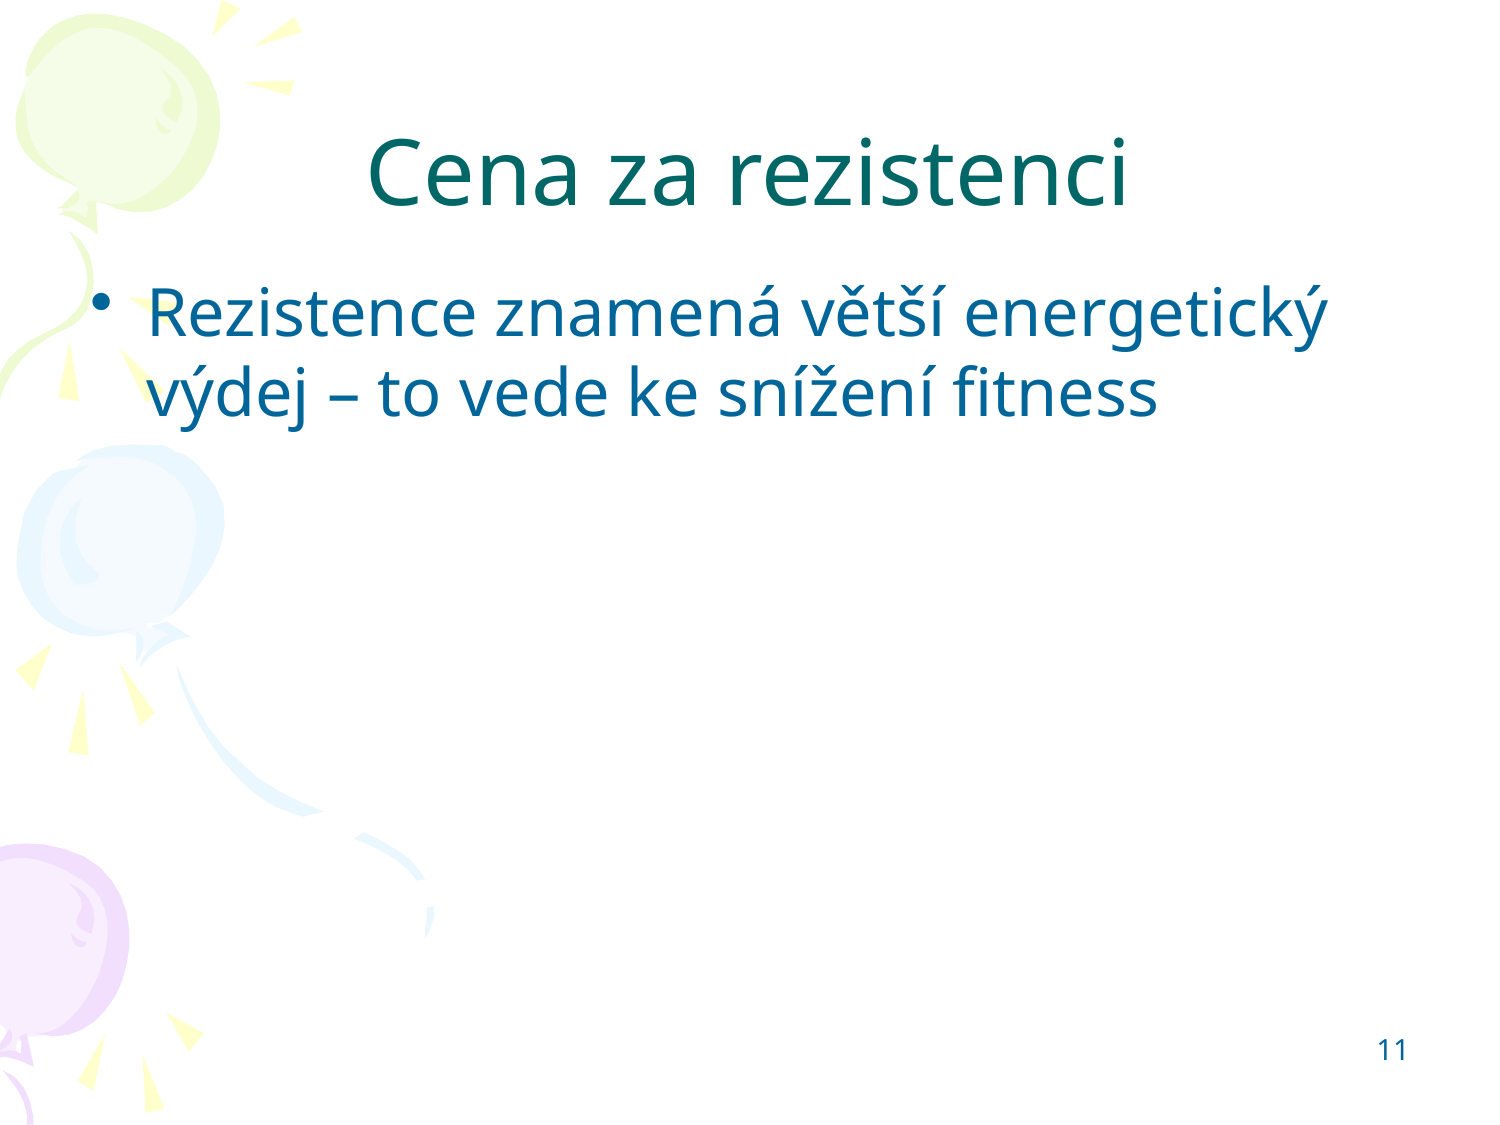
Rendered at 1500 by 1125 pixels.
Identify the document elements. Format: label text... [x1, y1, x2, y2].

slide_number 11 [1074, 1024, 1425, 1100]
list Rezistence znamená větší energetický výdej – to vede ke snížení fitness [75, 262, 1425, 994]
title Cena za rezistenci [72, 16, 1425, 233]
